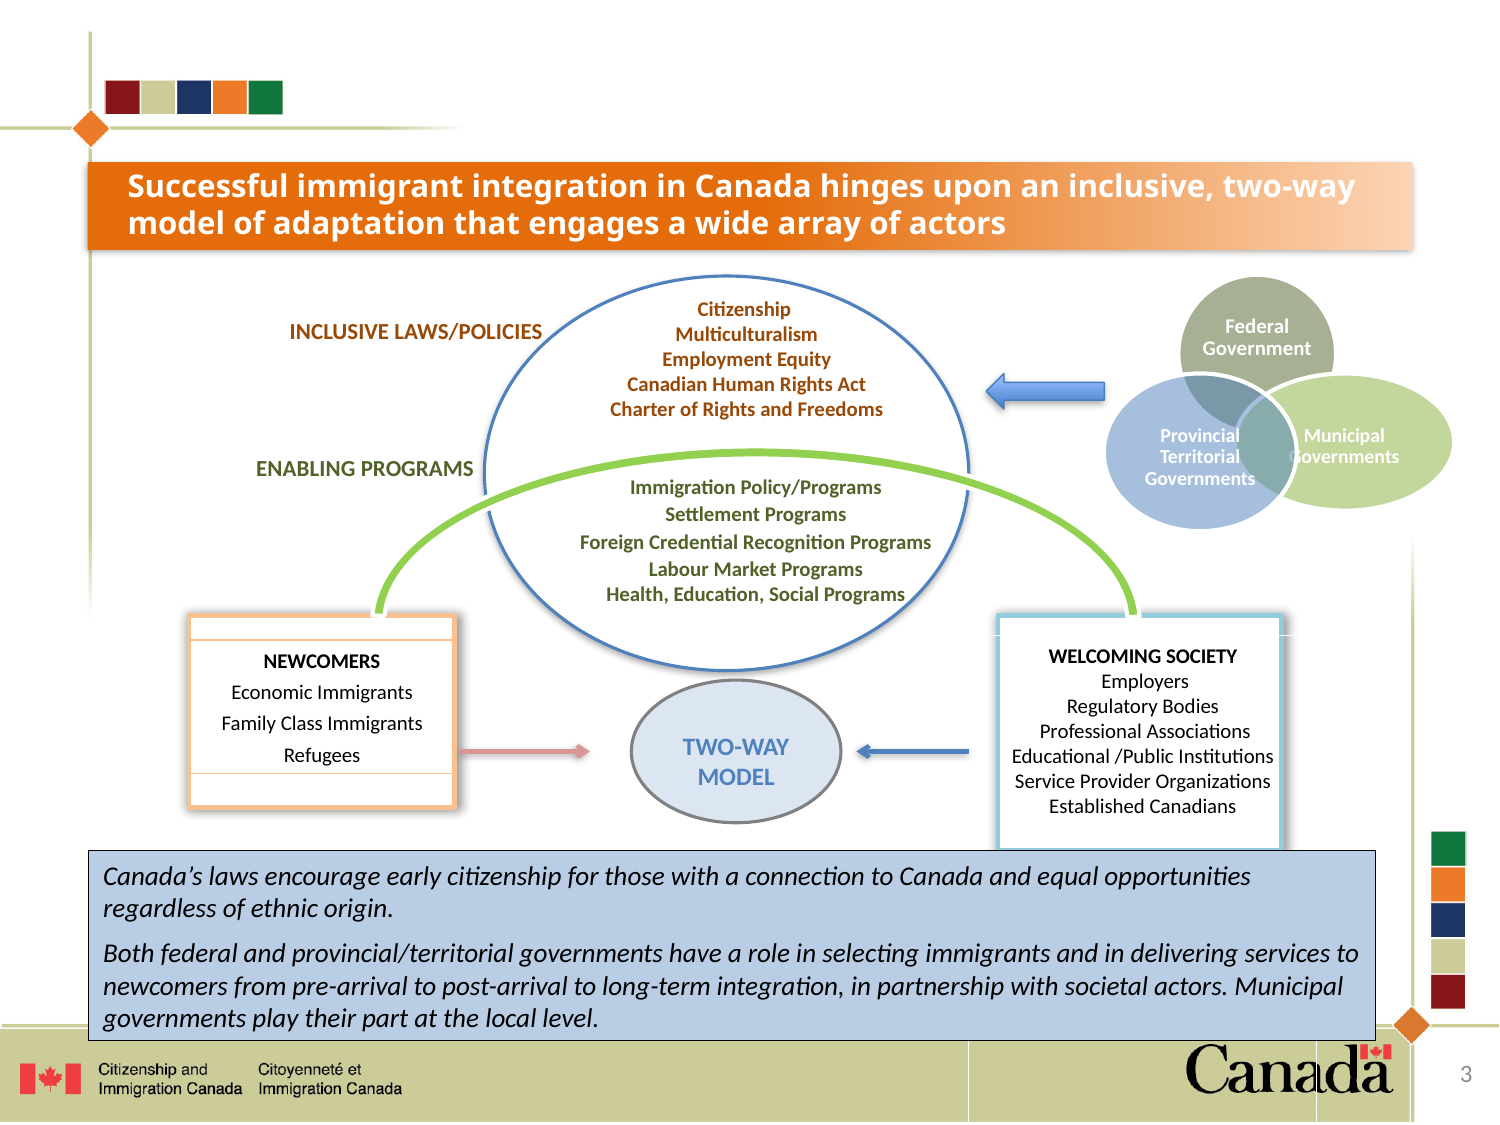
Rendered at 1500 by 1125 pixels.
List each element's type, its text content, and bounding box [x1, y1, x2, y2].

text_box [370, 483, 513, 618]
text_box [996, 613, 1284, 635]
text_box Immigration Policy/Programs Settlement Programs Foreign Credential Recognition Programs Labour Market Programs Health, Education, Social Programs [513, 463, 999, 614]
text_box [187, 613, 457, 810]
list WELCOMING SOCIETY Employers Regulatory Bodies Professional Associations Educational /Public Institutions Service Provider Organizations Established Canadians [968, 635, 1317, 850]
list WELCOMING SOCIETY Employers Regulatory Bodies Professional Associations Educational /Public Institutions Service Provider Organizations Established Canadians [968, 1041, 1317, 1125]
text_box INCLUSIVE LAWS/POLICIES [263, 309, 569, 352]
text_box [484, 362, 583, 495]
text_box [488, 501, 513, 568]
text_box [638, 677, 835, 722]
text_box TWO-WAY MODEL [631, 722, 841, 798]
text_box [1068, 266, 1459, 540]
picture [999, 502, 1124, 613]
text_box Citizenship Multiculturalism Employment Equity Canadian Human Rights Act Charter of Rights and Freedoms [525, 288, 969, 462]
picture [0, 0, 1500, 1125]
text_box [555, 614, 898, 672]
title Successful immigrant integration in Canada hinges upon an inclusive, two-way model of adaptation that engages a wide array of actors [112, 153, 1425, 254]
text_box [999, 483, 1063, 533]
text_box ENABLING PROGRAMS [235, 446, 495, 489]
slide_number 3 [1350, 1042, 1488, 1103]
text_box NEWCOMERS Economic Immigrants Family Class Immigrants Refugees [189, 639, 455, 774]
text_box [985, 372, 1063, 410]
text_box [640, 275, 813, 288]
text_box [1082, 547, 1142, 620]
text_box [653, 798, 819, 825]
text_box Canada’s laws encourage early citizenship for those with a connection to Canada and equal opportunities regardless of ethnic origin. Both federal and provincial/territorial governments have a role in selecting immigrants and in delivering services to newcomers from pre-arrival to post-arrival to long-term integration, in partnership with societal actors. Municipal governments play their part at the local level. [88, 850, 1376, 1041]
